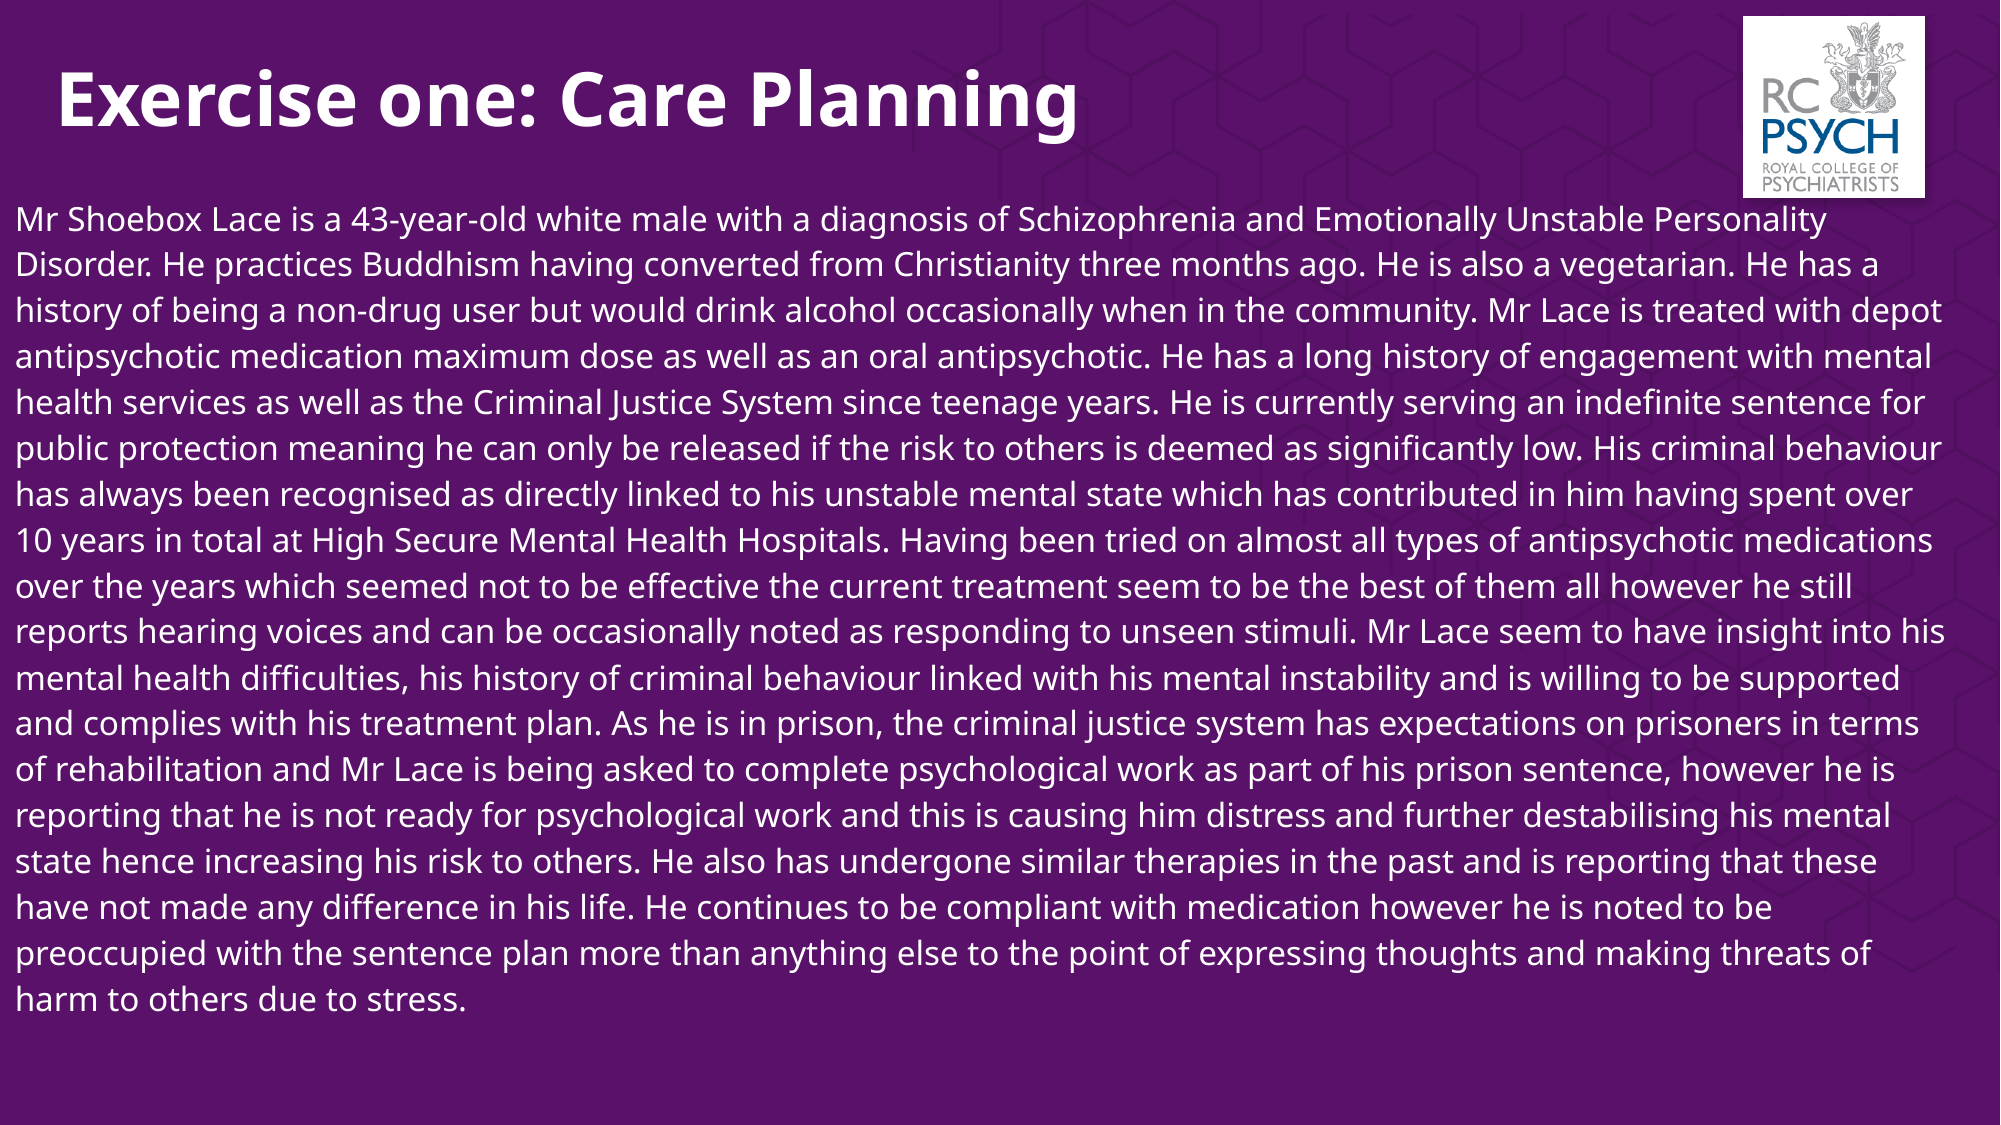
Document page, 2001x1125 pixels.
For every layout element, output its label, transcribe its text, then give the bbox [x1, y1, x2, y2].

title Exercise one: Care Planning [40, 19, 1766, 184]
picture [1743, 16, 1925, 184]
text_box Mr Shoebox Lace is a 43-year-old white male with a diagnosis of Schizophrenia and Emotionally Unstable Personality Disorder. He practices Buddhism having converted from Christianity three months ago. He is also a vegetarian. He has a history of being a non-drug user but would drink alcohol occasionally when in the community. Mr Lace is treated with depot antipsychotic medication maximum dose as well as an oral antipsychotic. He has a long history of engagement with mental health services as well as the Criminal Justice System since teenage years. He is currently serving an indefinite sentence for public protection meaning he can only be released if the risk to others is deemed as significantly low. His criminal behaviour has always been recognised as directly linked to his unstable mental state which has contributed in him having spent over 10 years in total at High Secure Mental Health Hospitals. Having been tried on almost all types of antipsychotic medications over the years which seemed not to be effective the current treatment seem to be the best of them all however he still reports hearing voices and can be occasionally noted as responding to unseen stimuli. Mr Lace seem to have insight into his mental health difficulties, his history of criminal behaviour linked with his mental instability and is willing to be supported and complies with his treatment plan. As he is in prison, the criminal justice system has expectations on prisoners in terms of rehabilitation and Mr Lace is being asked to complete psychological work as part of his prison sentence, however he is reporting that he is not ready for psychological work and this is causing him distress and further destabilising his mental state hence increasing his risk to others. He also has undergone similar therapies in the past and is reporting that these have not made any difference in his life. He continues to be compliant with medication however he is noted to be preoccupied with the sentence plan more than anything else to the point of expressing thoughts and making threats of harm to others due to stress. [0, 184, 1965, 1026]
